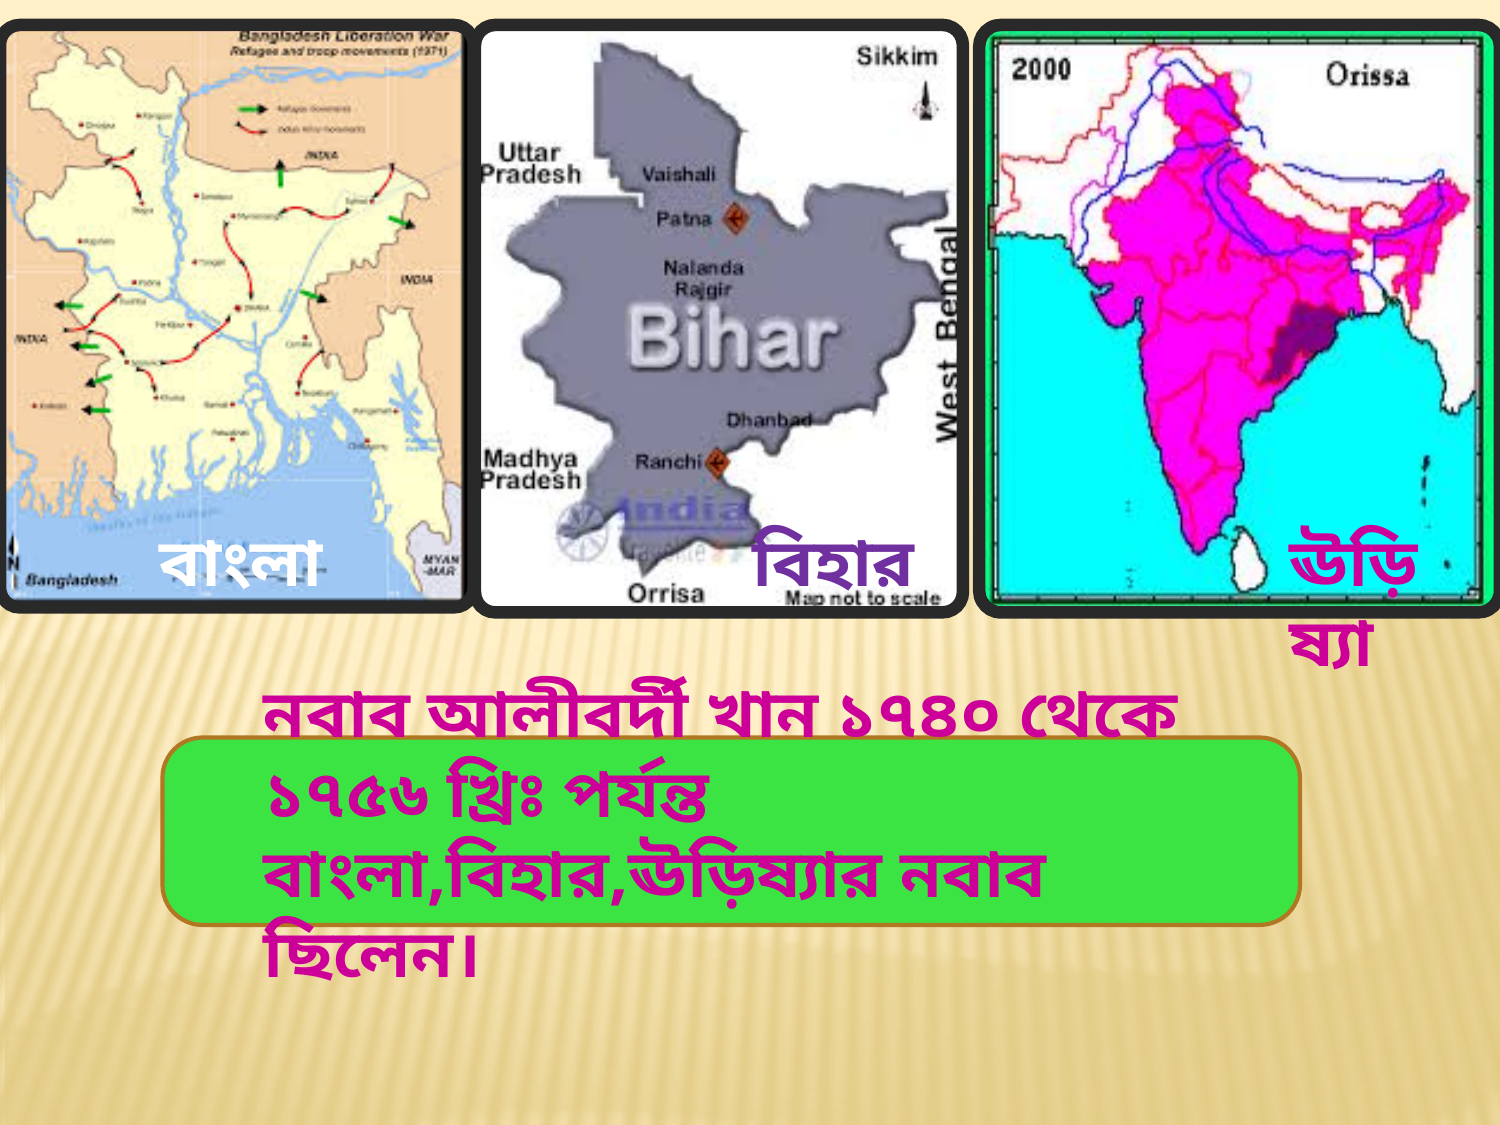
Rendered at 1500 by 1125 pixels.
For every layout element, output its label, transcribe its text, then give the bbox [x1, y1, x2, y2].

text_box নবাব আলীবর্দী খান ১৭৪০ থেকে ১৭৫৬ খ্রিঃ পর্যন্ত বাংলা,বিহার,ঊড়িষ্যার নবাব ছিলেন। [160, 735, 1303, 928]
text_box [978, 24, 1500, 613]
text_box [0, 24, 472, 609]
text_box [474, 24, 976, 613]
